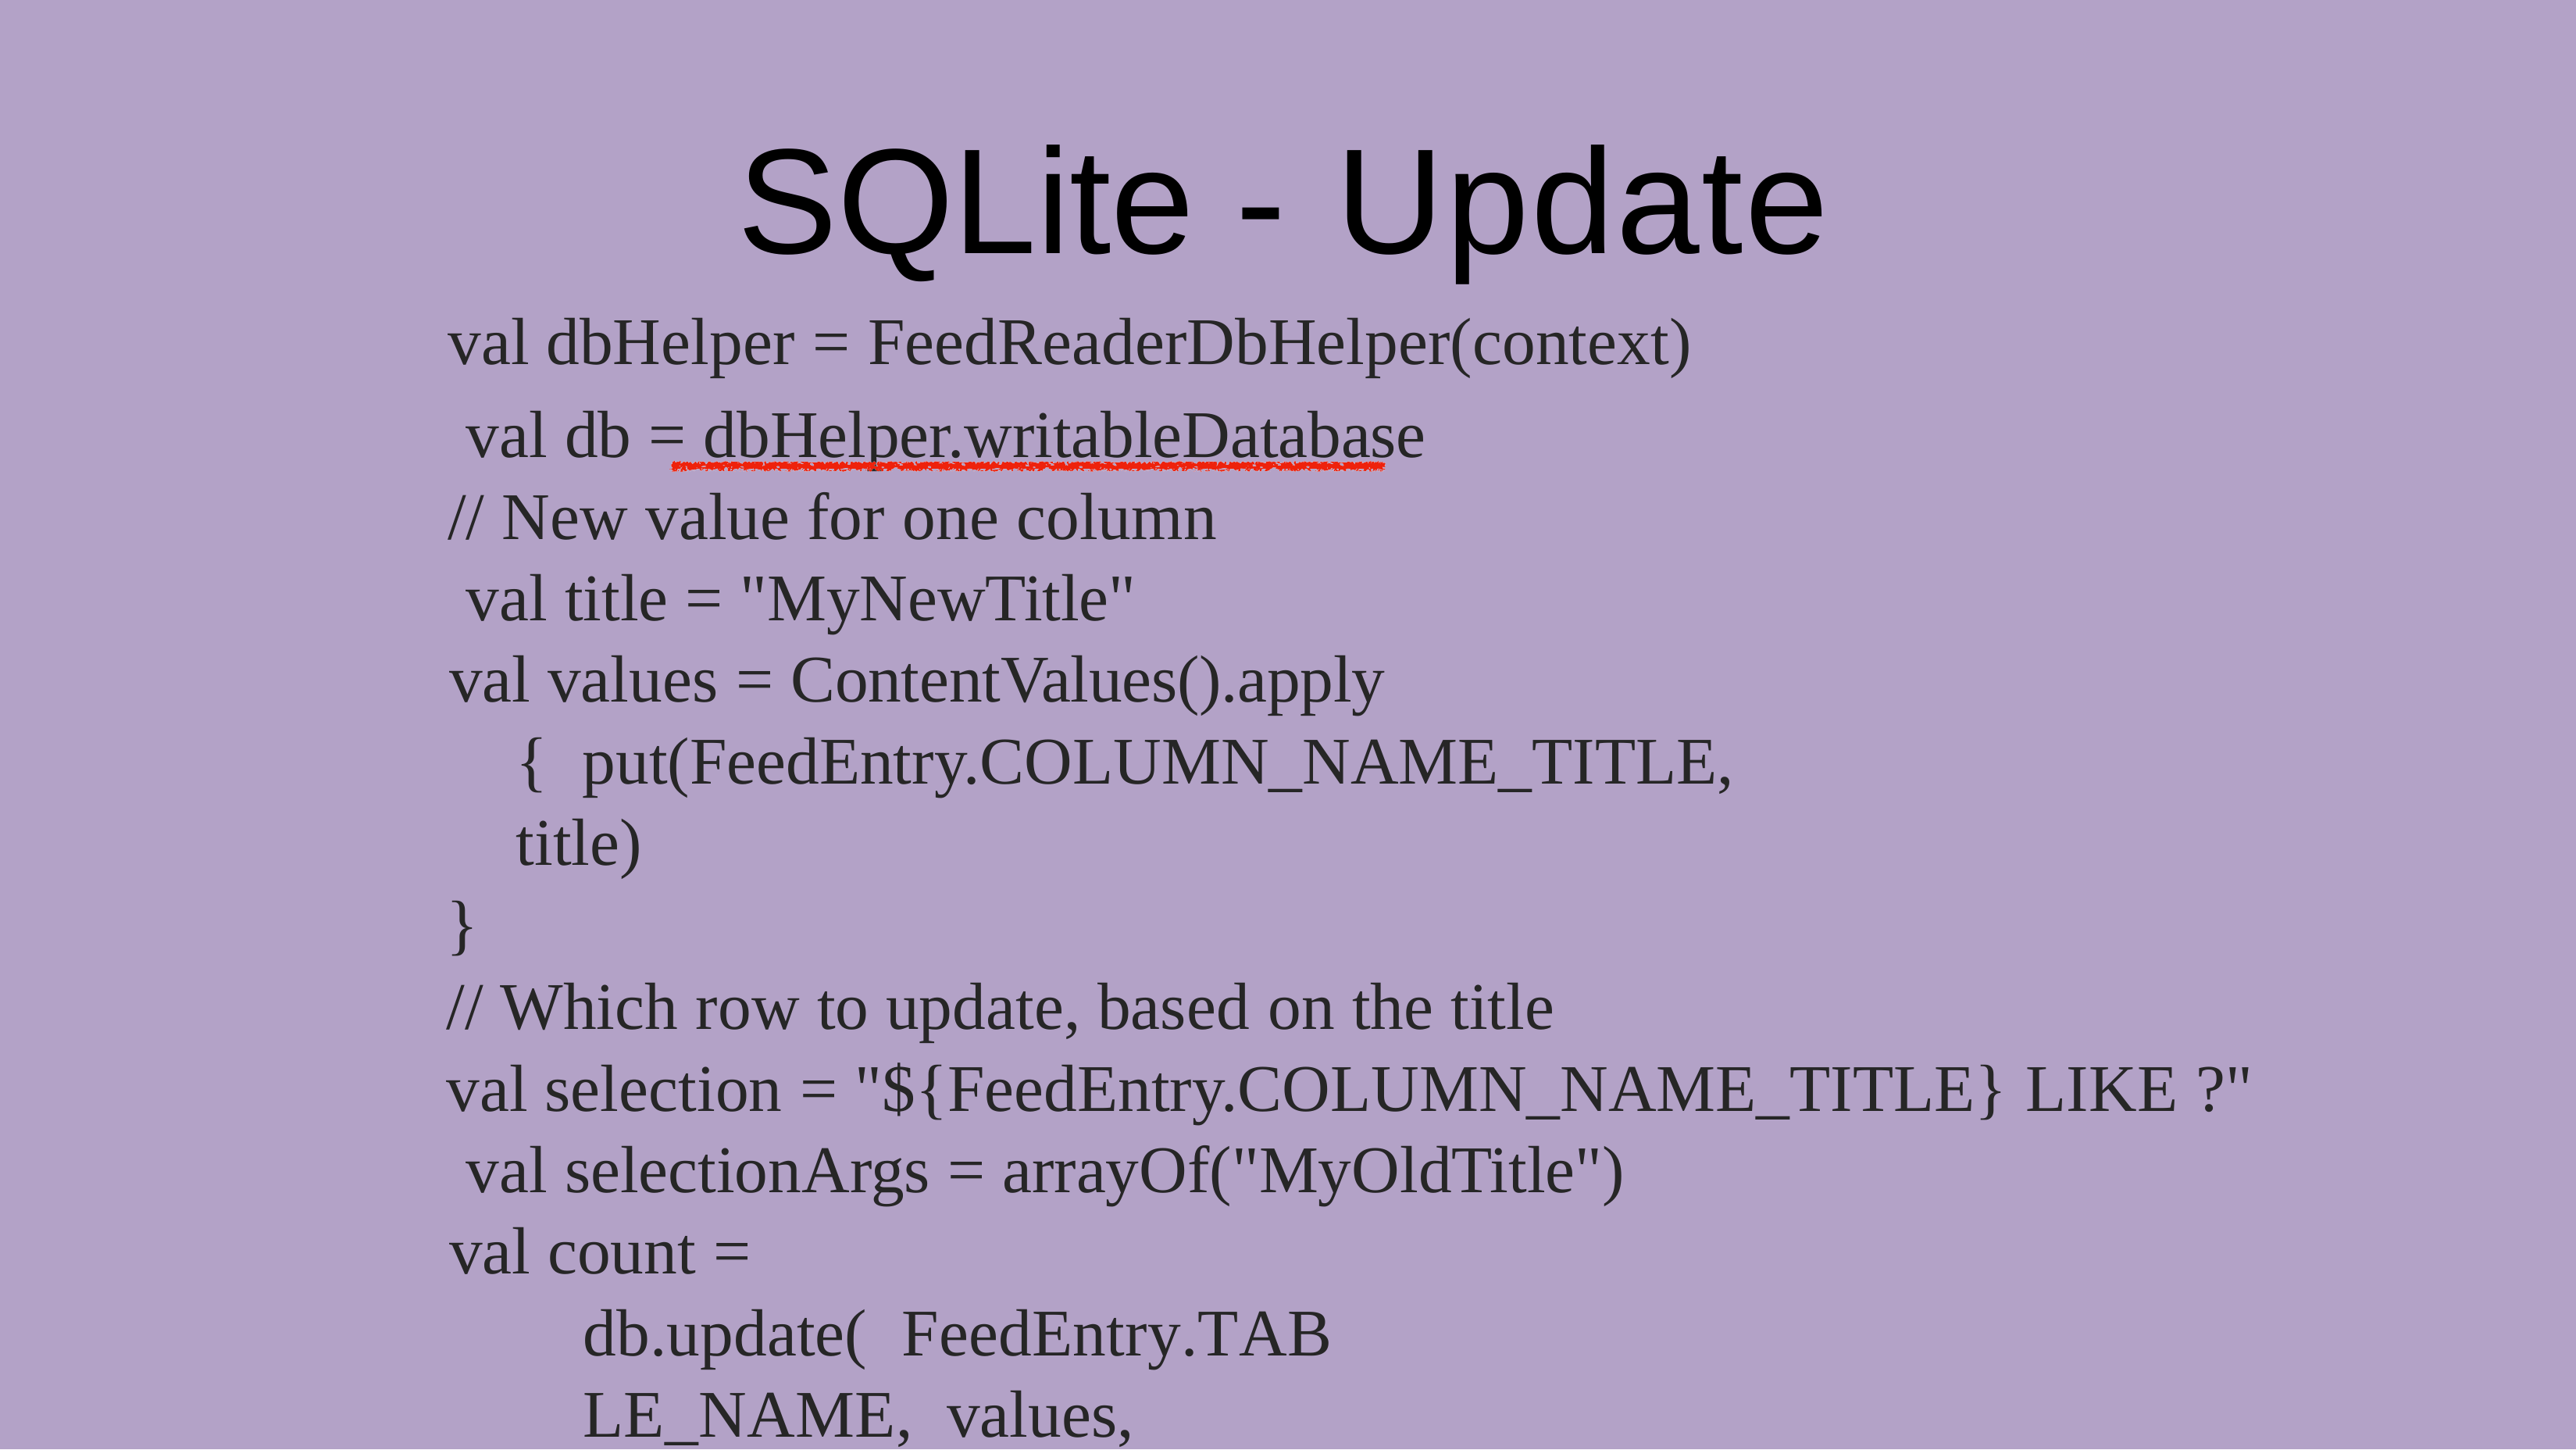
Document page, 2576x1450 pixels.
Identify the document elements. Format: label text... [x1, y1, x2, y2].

text_box [669, 461, 1386, 472]
text_box val dbHelper = FeedReaderDbHelper(context) val db = dbHelper.writableDatabase // New value for one column val title = "MyNewTitle" val values = ContentValues().apply { put(FeedEntry.COLUMN_NAME_TITLE, title) } // Which row to update, based on the title val selection = "${FeedEntry.COLUMN_NAME_TITLE} LIKE ?" val selectionArgs = arrayOf("MyOldTitle") val count = db.update( FeedEntry.TABLE_NAME, values, ) [446, 285, 2262, 1450]
text_box SQLite - Update [736, 104, 1833, 284]
